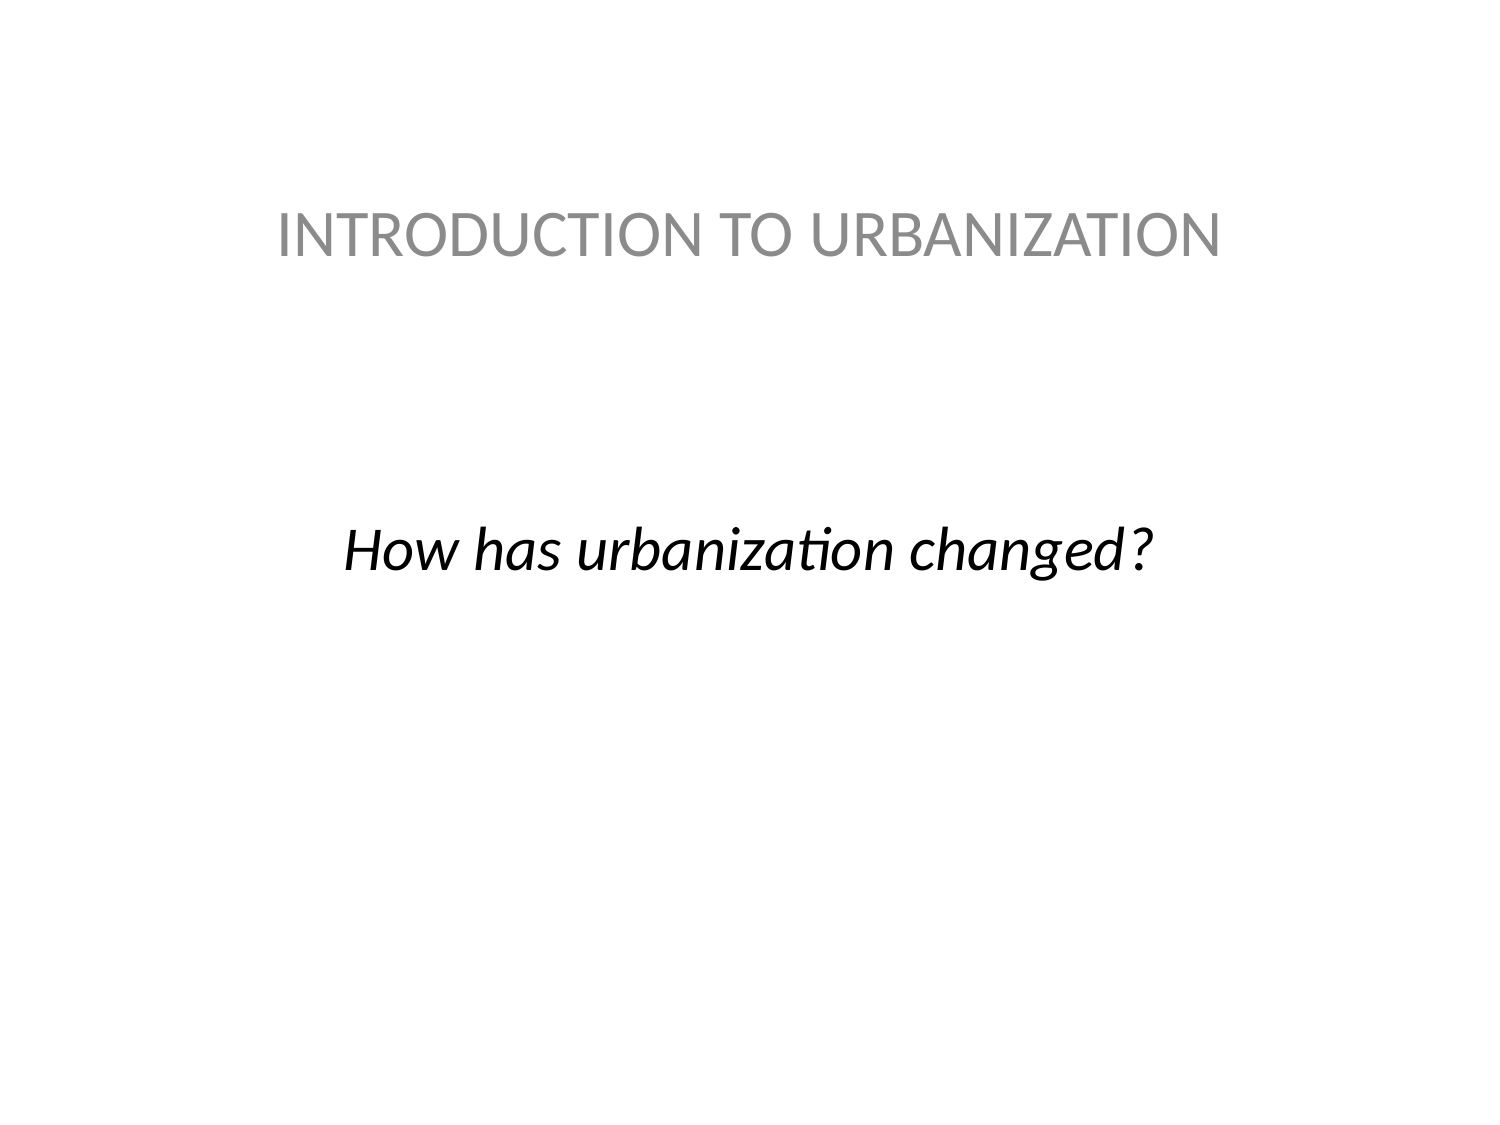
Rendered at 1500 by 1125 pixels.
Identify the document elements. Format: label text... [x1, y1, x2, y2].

title How has urbanization changed? [112, 425, 1388, 667]
subtitle INTRODUCTION TO URBANIZATION [225, 182, 1275, 470]
